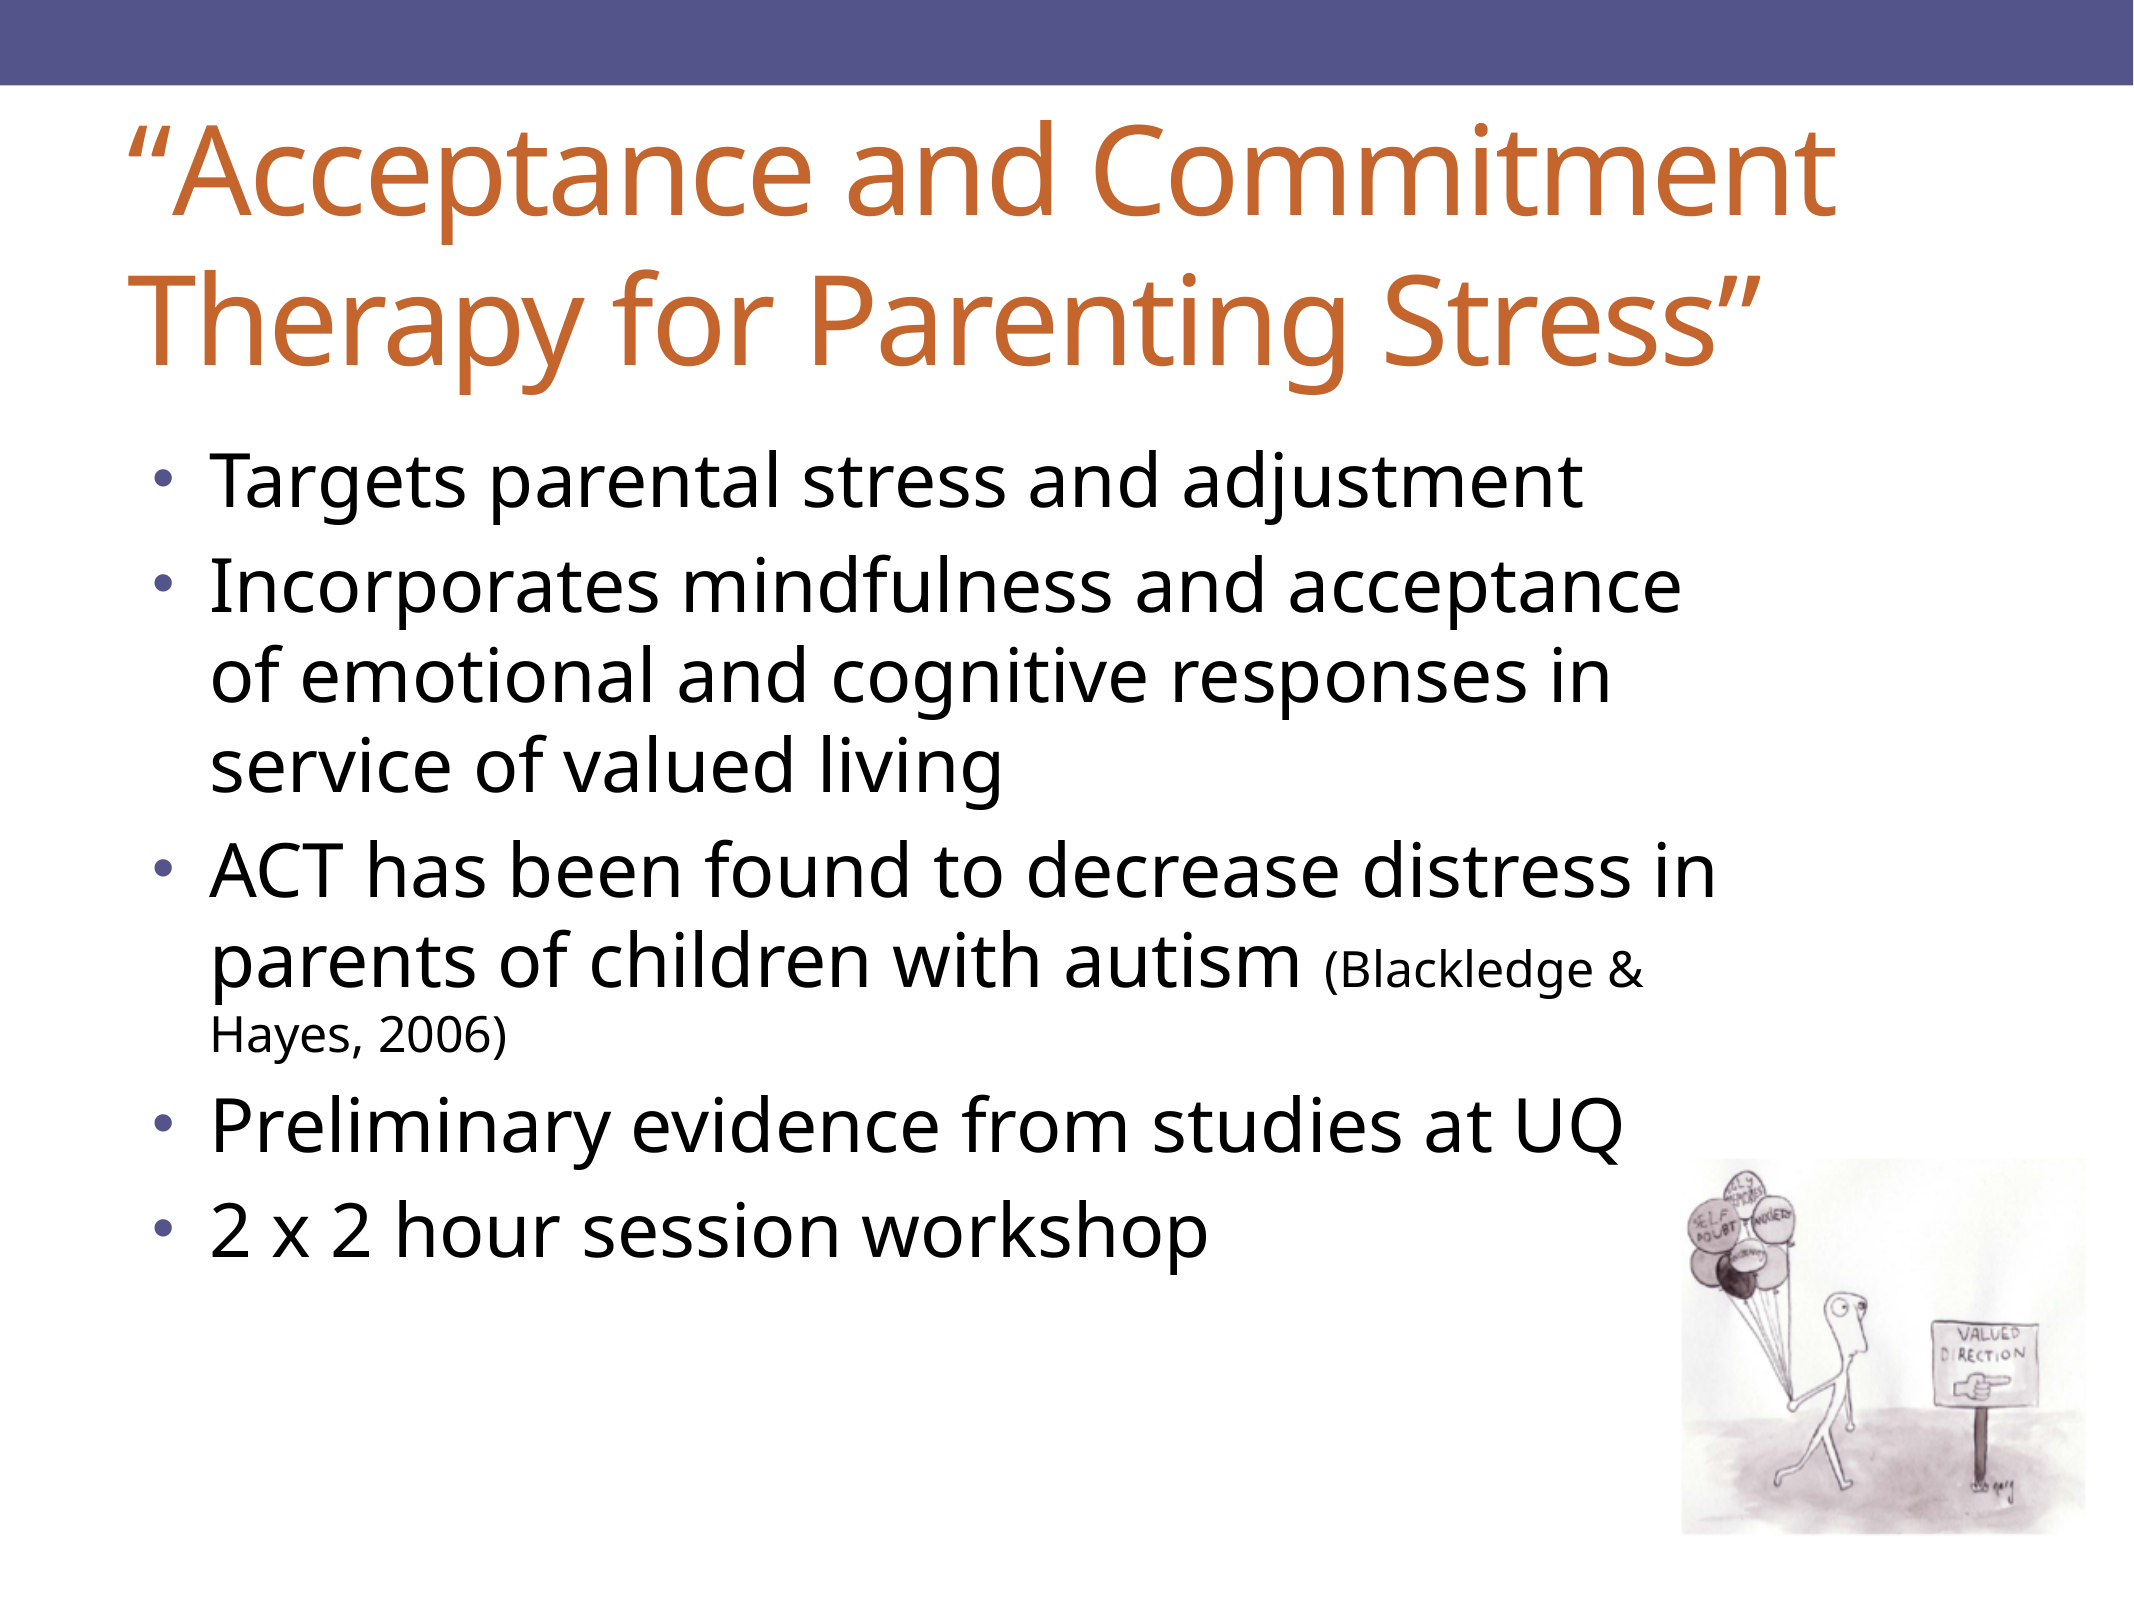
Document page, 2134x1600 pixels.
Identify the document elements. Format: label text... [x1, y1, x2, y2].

list Targets parental stress and adjustment Incorporates mindfulness and acceptance of emotional and cognitive responses in service of valued living ACT has been found to decrease distress in parents of children with autism (Blackledge & Hayes, 2006) Preliminary evidence from studies at UQ 2 x 2 hour session workshop [25, 422, 1743, 1360]
picture [1680, 1157, 2088, 1536]
title “Acceptance and Commitment Therapy for Parenting Stress” [106, 124, 2027, 356]
